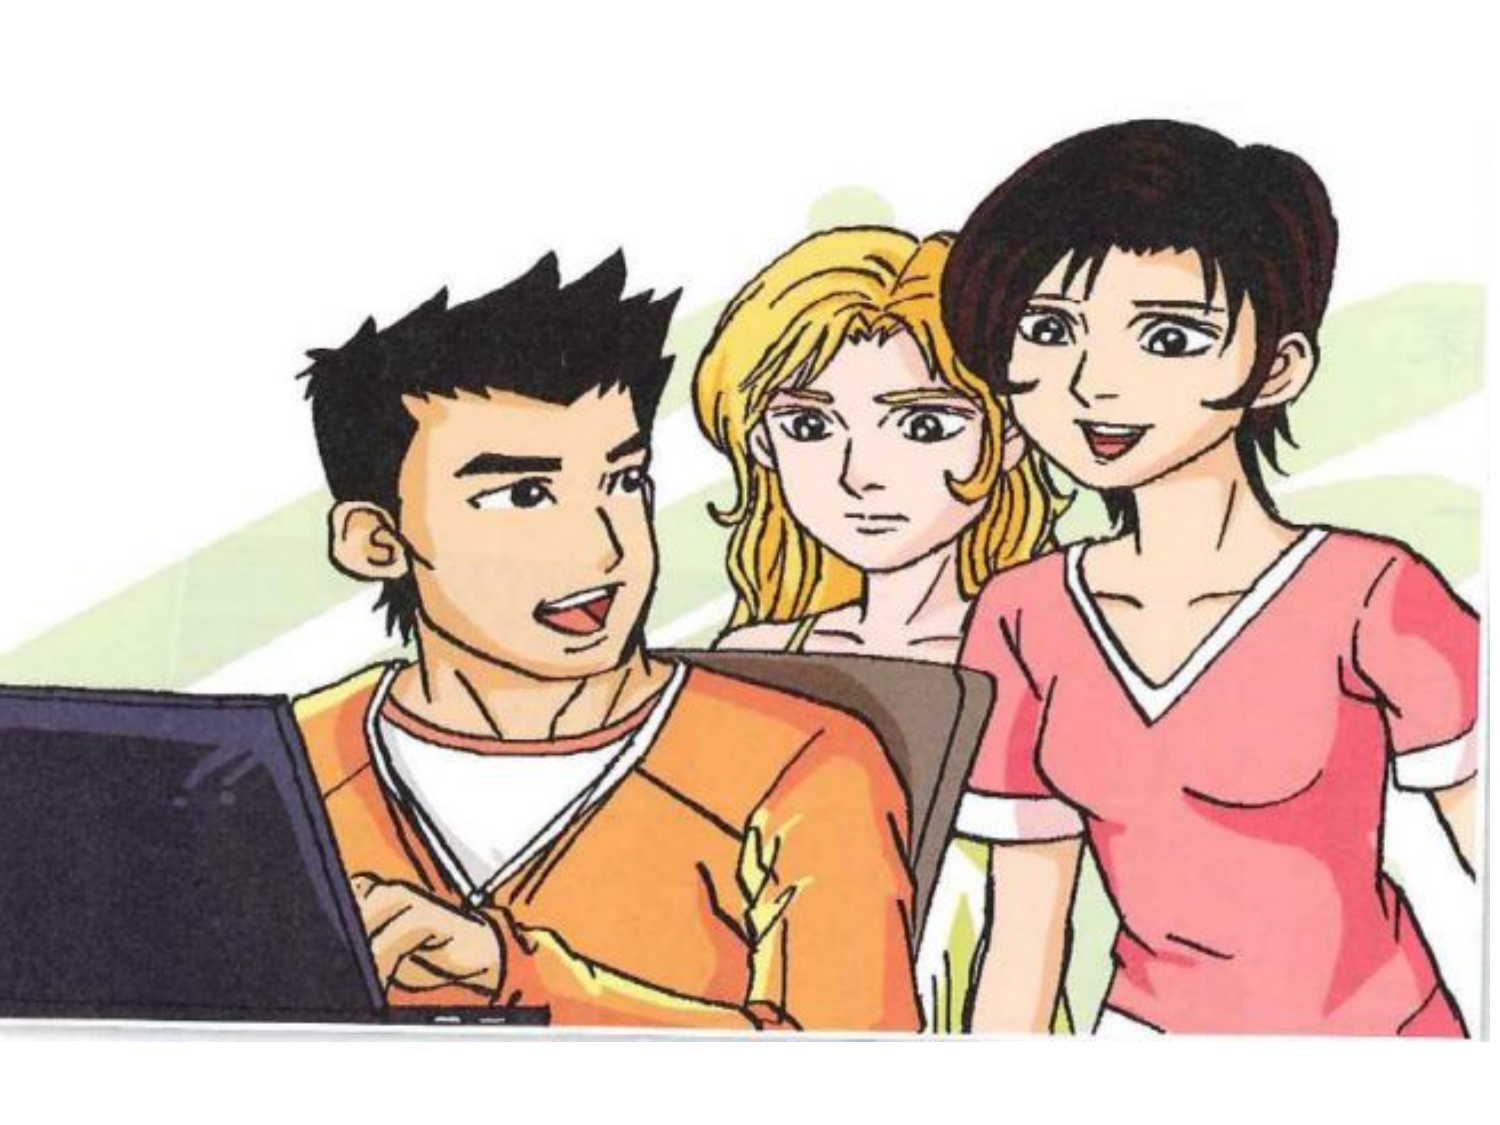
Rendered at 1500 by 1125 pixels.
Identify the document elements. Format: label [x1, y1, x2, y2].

picture [0, 54, 1490, 1042]
